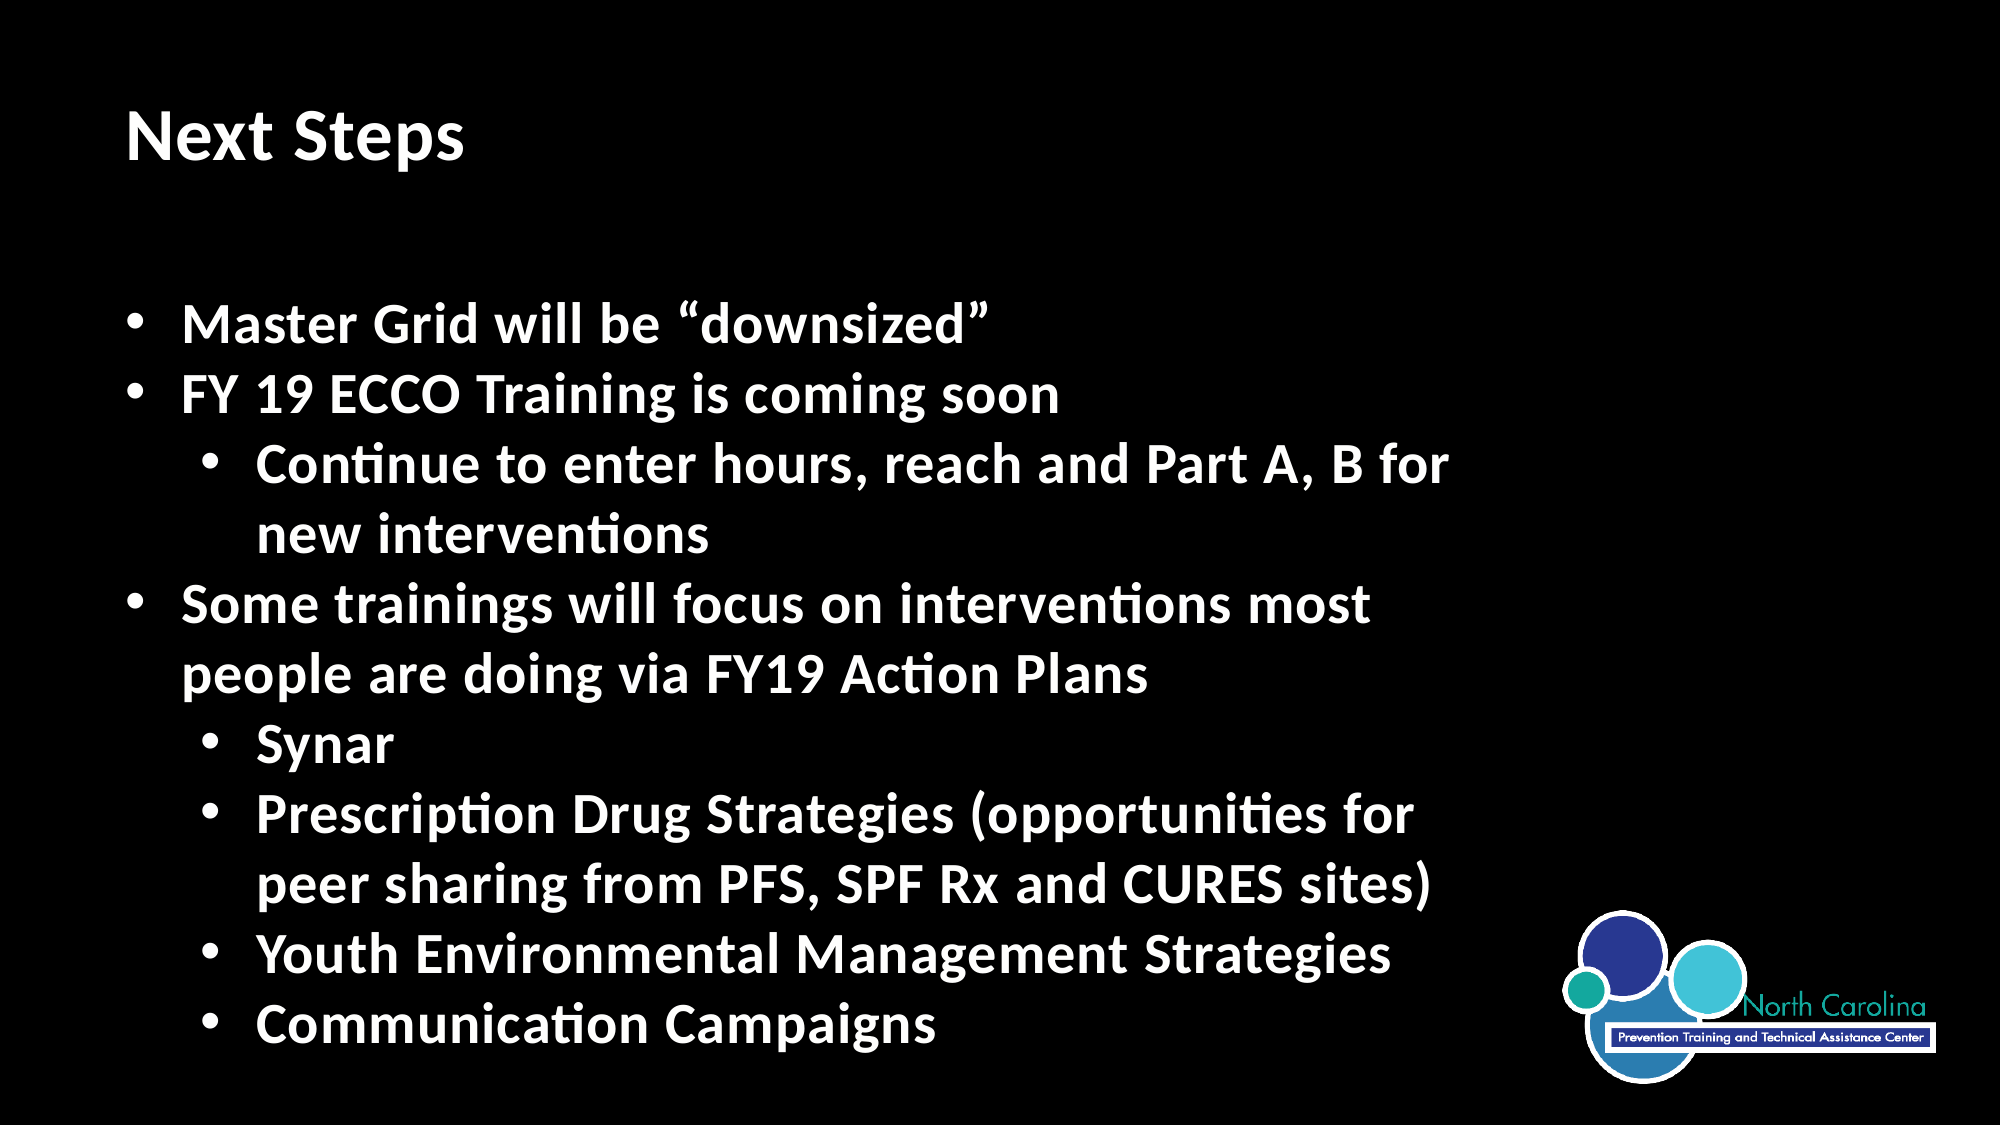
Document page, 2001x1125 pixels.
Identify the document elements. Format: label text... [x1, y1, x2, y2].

picture [1562, 910, 1936, 1084]
text_box Next Steps Master Grid will be “downsized” FY 19 ECCO Training is coming soon Continue to enter hours, reach and Part A, B for new interventions Some trainings will focus on interventions most people are doing via FY19 Action Plans Synar Prescription Drug Strategies (opportunities for peer sharing from PFS, SPF Rx and CURES sites) Youth Environmental Management Strategies Communication Campaigns [110, 78, 1552, 1125]
